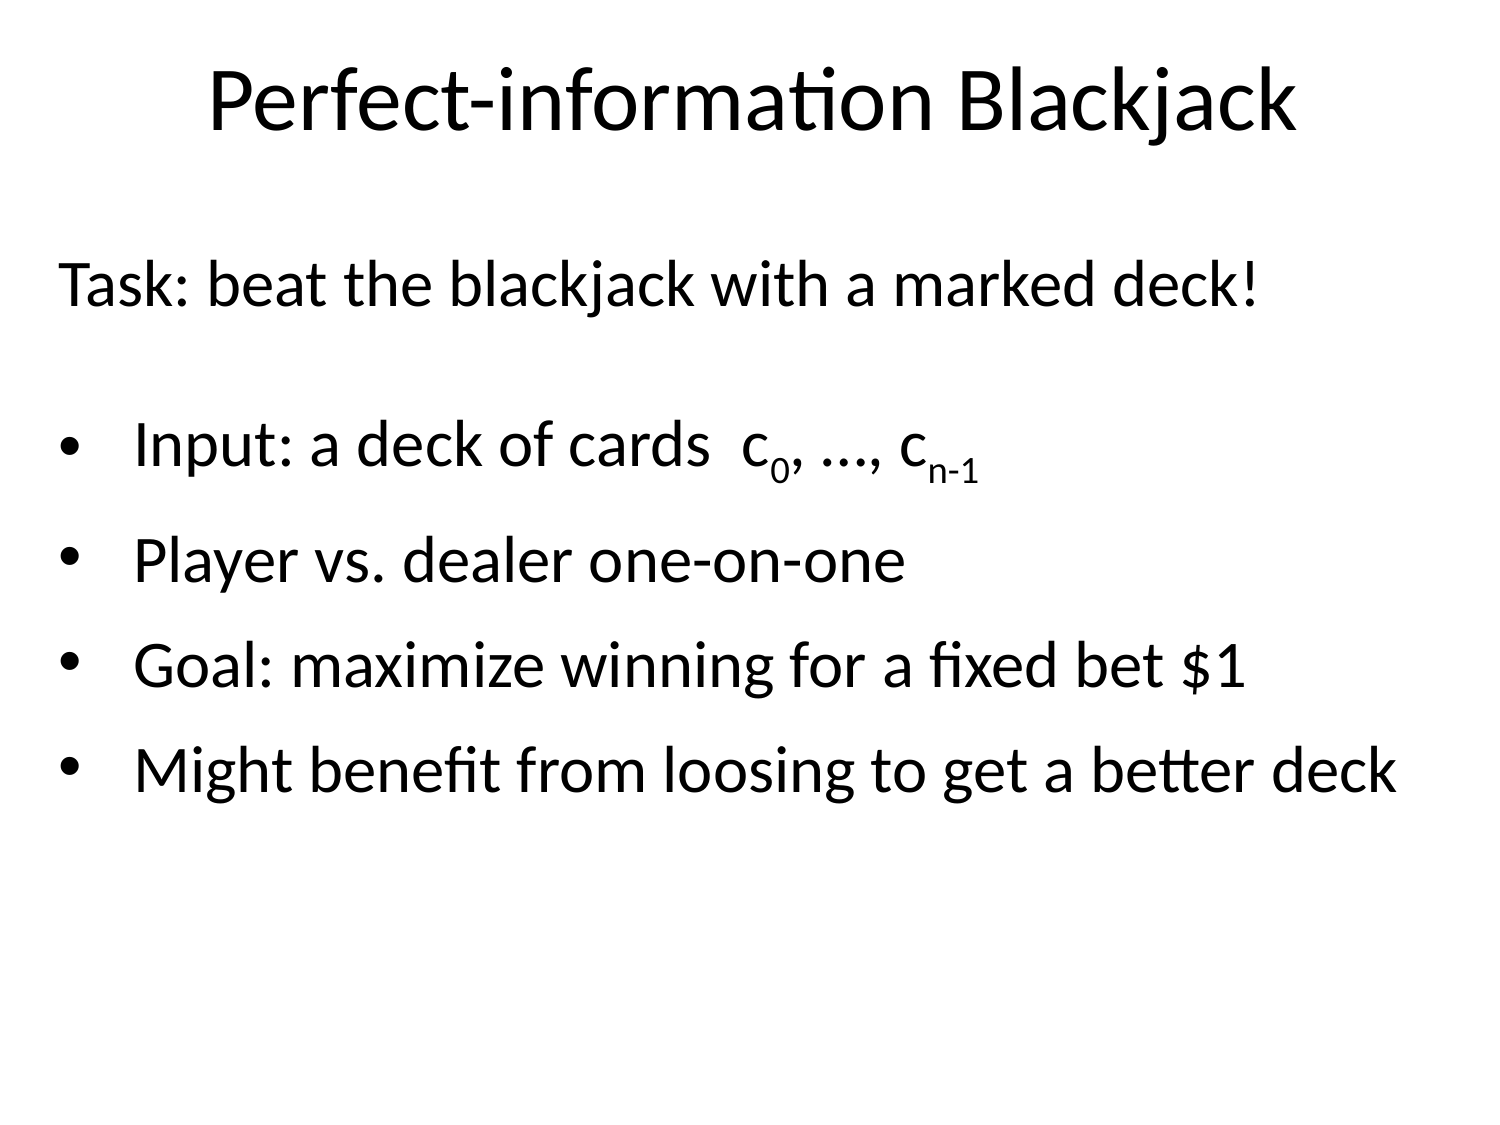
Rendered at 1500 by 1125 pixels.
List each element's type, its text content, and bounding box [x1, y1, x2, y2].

text_box Task: beat the blackjack with a marked deck! Input: a deck of cards c0, …, cn-1 Player vs. dealer one-on-one Goal: maximize winning for a fixed bet $1 Might benefit from loosing to get a better deck [43, 232, 1464, 998]
title Perfect-information Blackjack [78, 0, 1429, 188]
